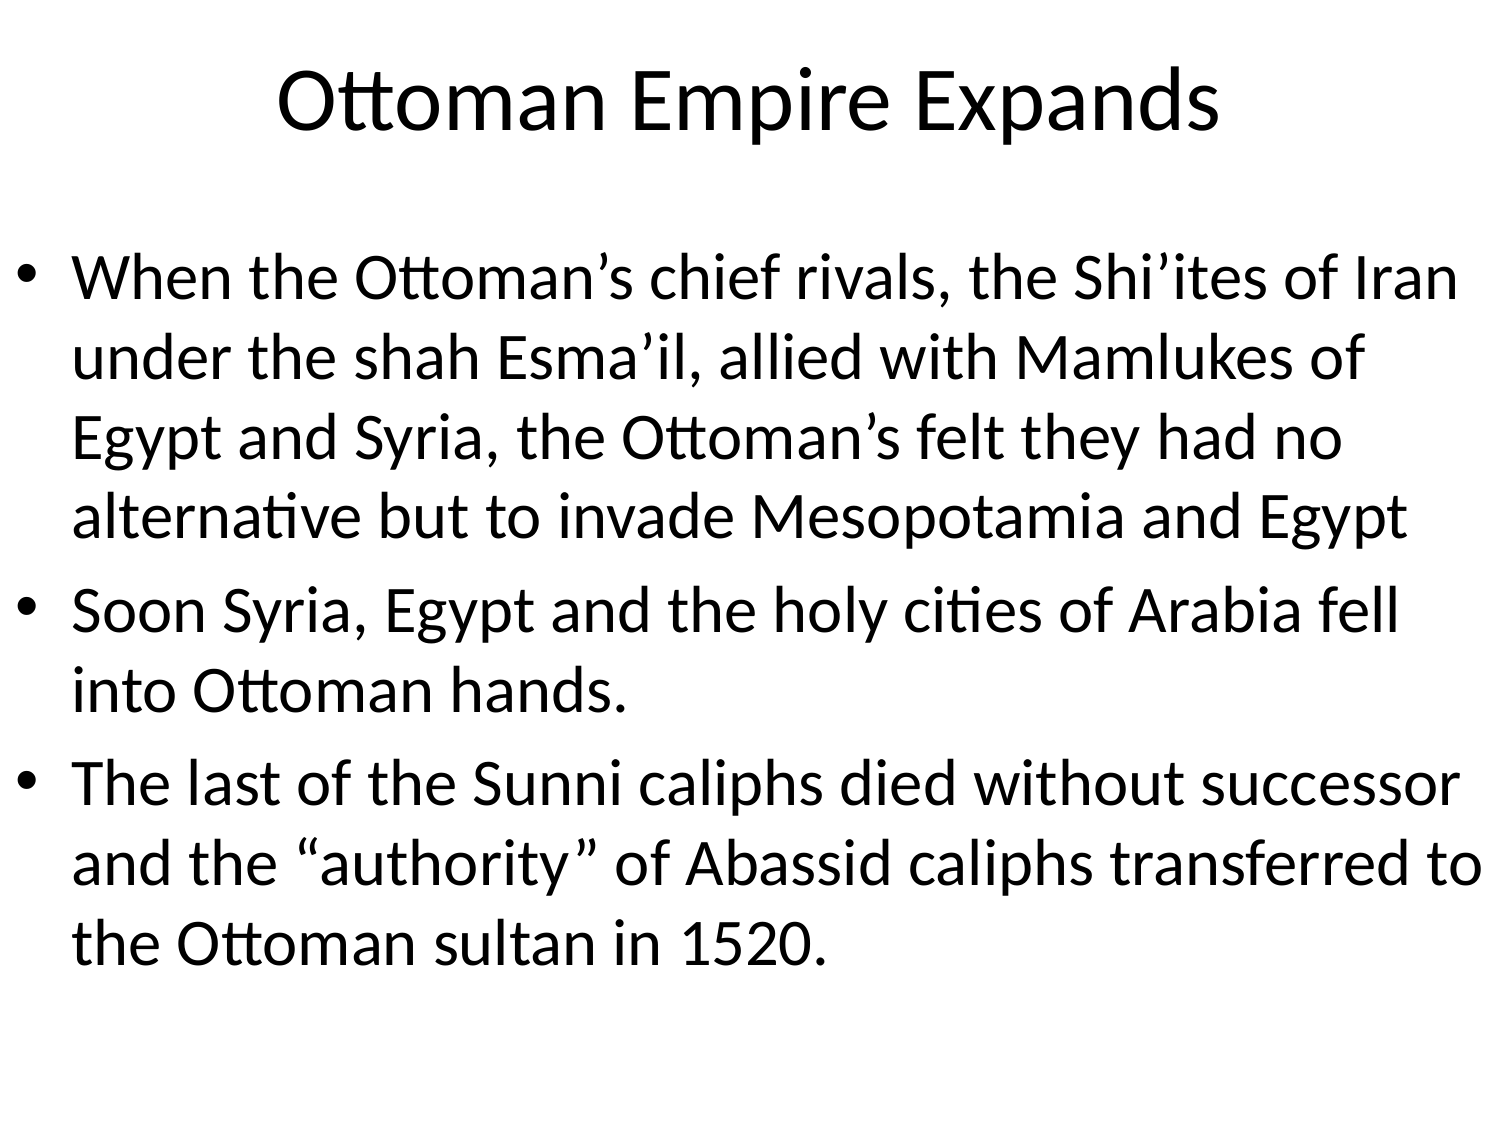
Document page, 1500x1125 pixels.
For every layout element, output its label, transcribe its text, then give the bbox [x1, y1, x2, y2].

list When the Ottoman’s chief rivals, the Shi’ites of Iran under the shah Esma’il, allied with Mamlukes of Egypt and Syria, the Ottoman’s felt they had no alternative but to invade Mesopotamia and Egypt Soon Syria, Egypt and the holy cities of Arabia fell into Ottoman hands. The last of the Sunni caliphs died without successor and the “authority” of Abassid caliphs transferred to the Ottoman sultan in 1520. [0, 224, 1500, 1125]
title Ottoman Empire Expands [75, 0, 1425, 188]
